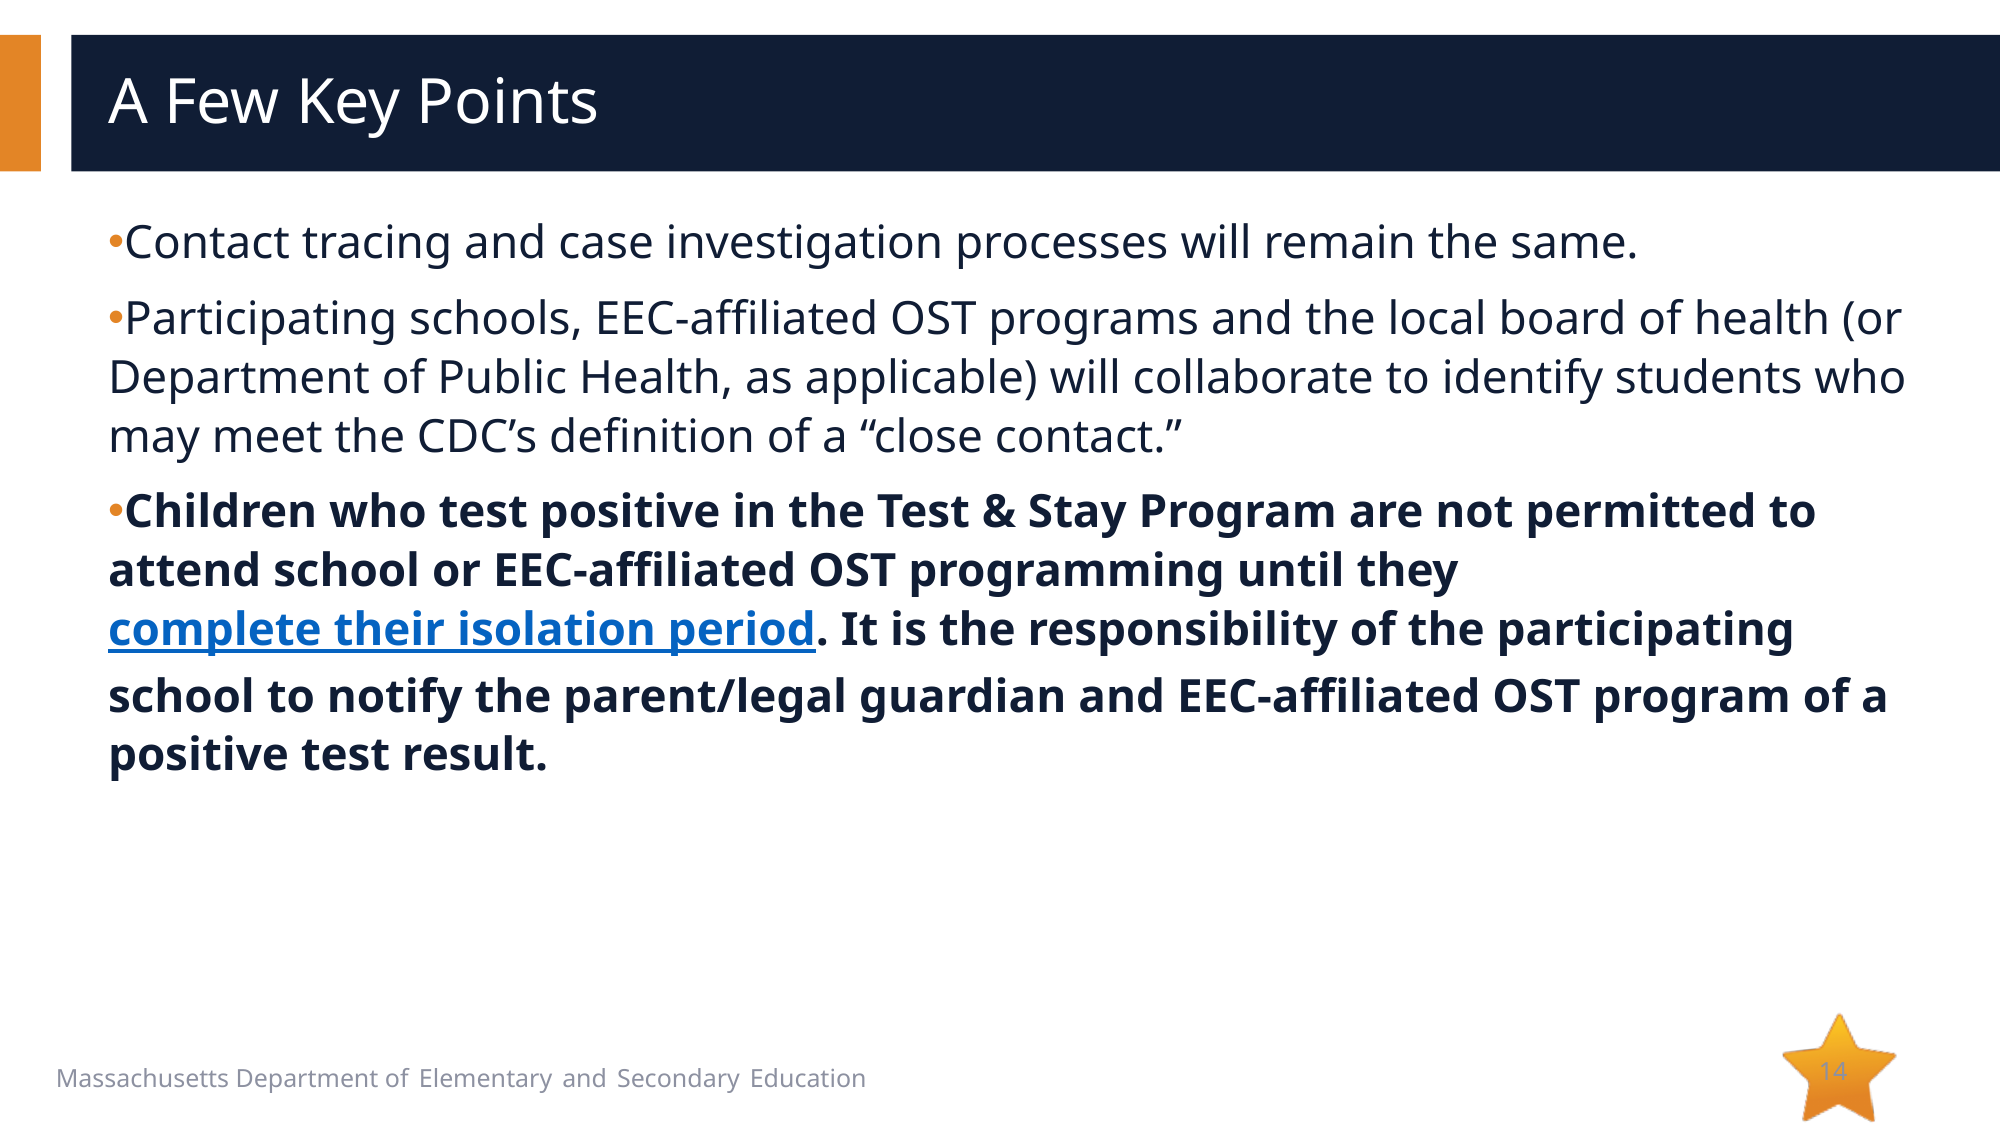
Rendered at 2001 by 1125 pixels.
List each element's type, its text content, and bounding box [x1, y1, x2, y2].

picture [1775, 1031, 1909, 1125]
list Contact tracing and case investigation processes will remain the same. Participating schools, EEC-affiliated OST programs and the local board of health (or Department of Public Health, as applicable) will collaborate to identify students who may meet the CDC’s definition of a “close contact.” Children who test positive in the Test & Stay Program are not permitted to attend school or EEC-affiliated OST programming until they complete their isolation period. It is the responsibility of the participating school to notify the parent/legal guardian and EEC-affiliated OST program of a positive test result. [93, 201, 1959, 1031]
title A Few Key Points [93, 47, 1959, 159]
slide_number 14 [1412, 1042, 1863, 1103]
